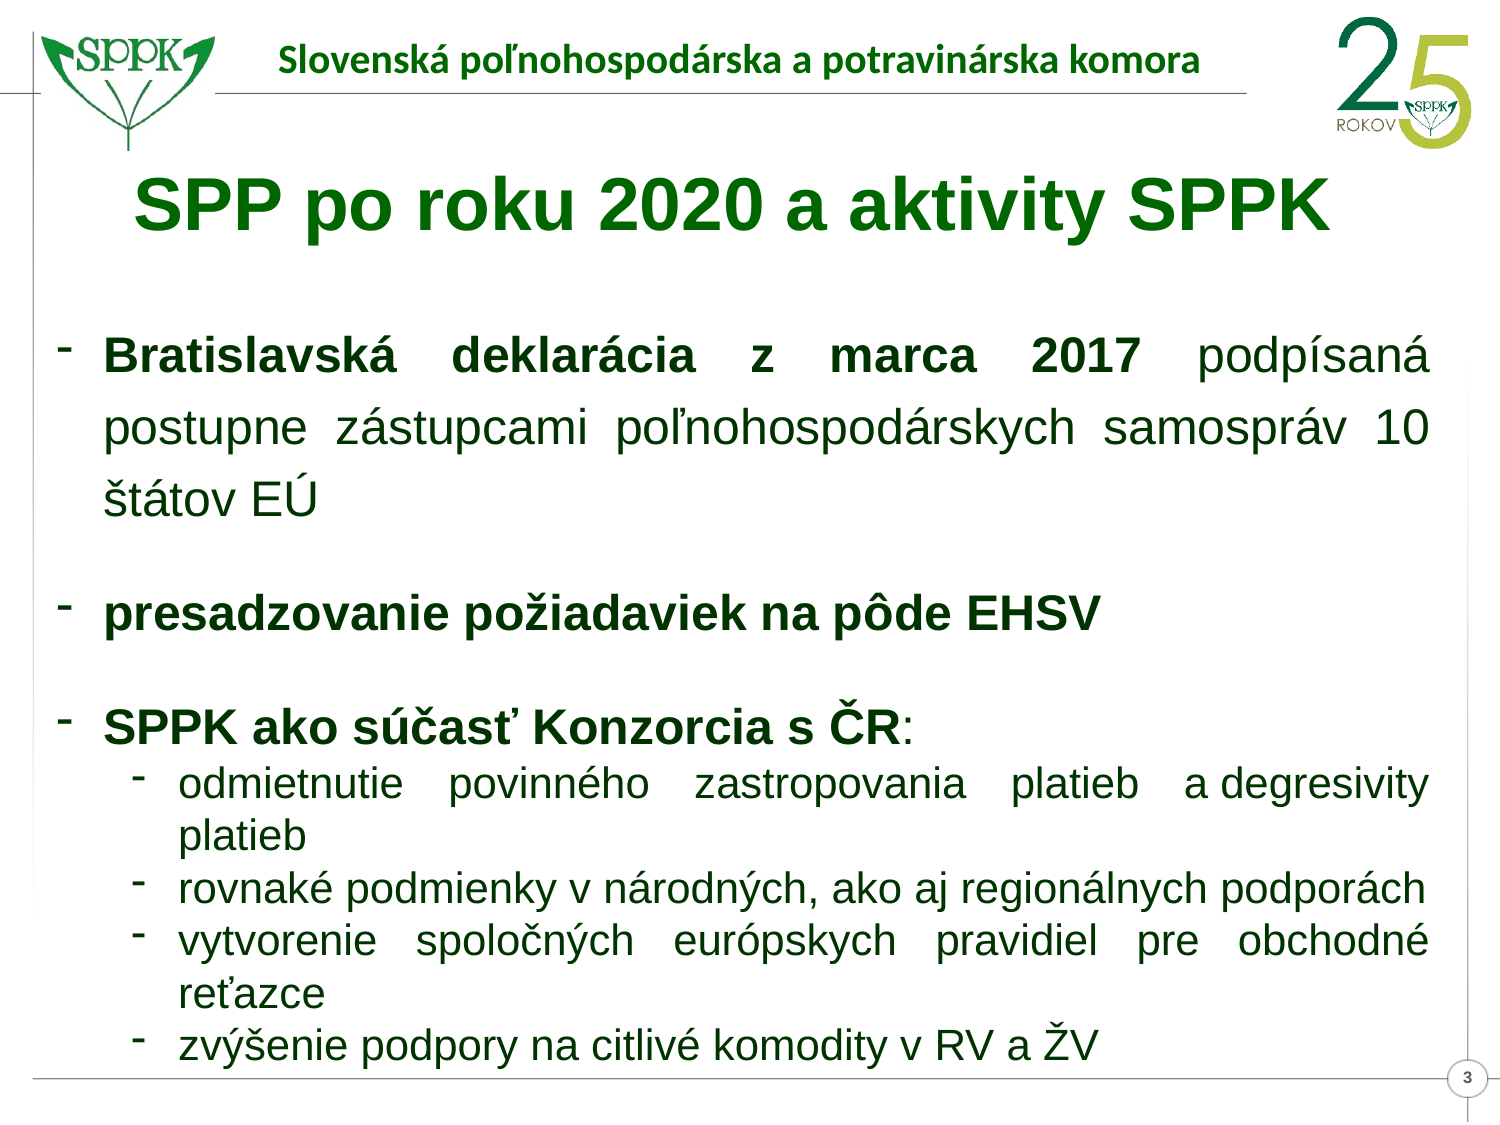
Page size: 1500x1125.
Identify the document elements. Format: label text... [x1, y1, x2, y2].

picture [40, 36, 215, 152]
footer SPP po roku 2020 a aktivity SPPK Bratislavská deklarácia z marca 2017 podpísaná postupne zástupcami poľnohospodárskych samospráv 10 štátov EÚ presadzovanie požiadaviek na pôde EHSV SPPK ako súčasť Konzorcia s ČR: odmietnutie povinného zastropovania platieb a degresivity platieb rovnaké podmienky v národných, ako aj regionálnych podporách vytvorenie spoločných európskych pravidiel pre obchodné reťazce zvýšenie podpory na citlivé komodity v RV a ŽV [41, 129, 1446, 1083]
picture [1321, 15, 1484, 152]
slide_number 3 [1436, 1058, 1500, 1097]
text_box Slovenská poľnohospodárska a potravinárska komora [64, 0, 1415, 114]
